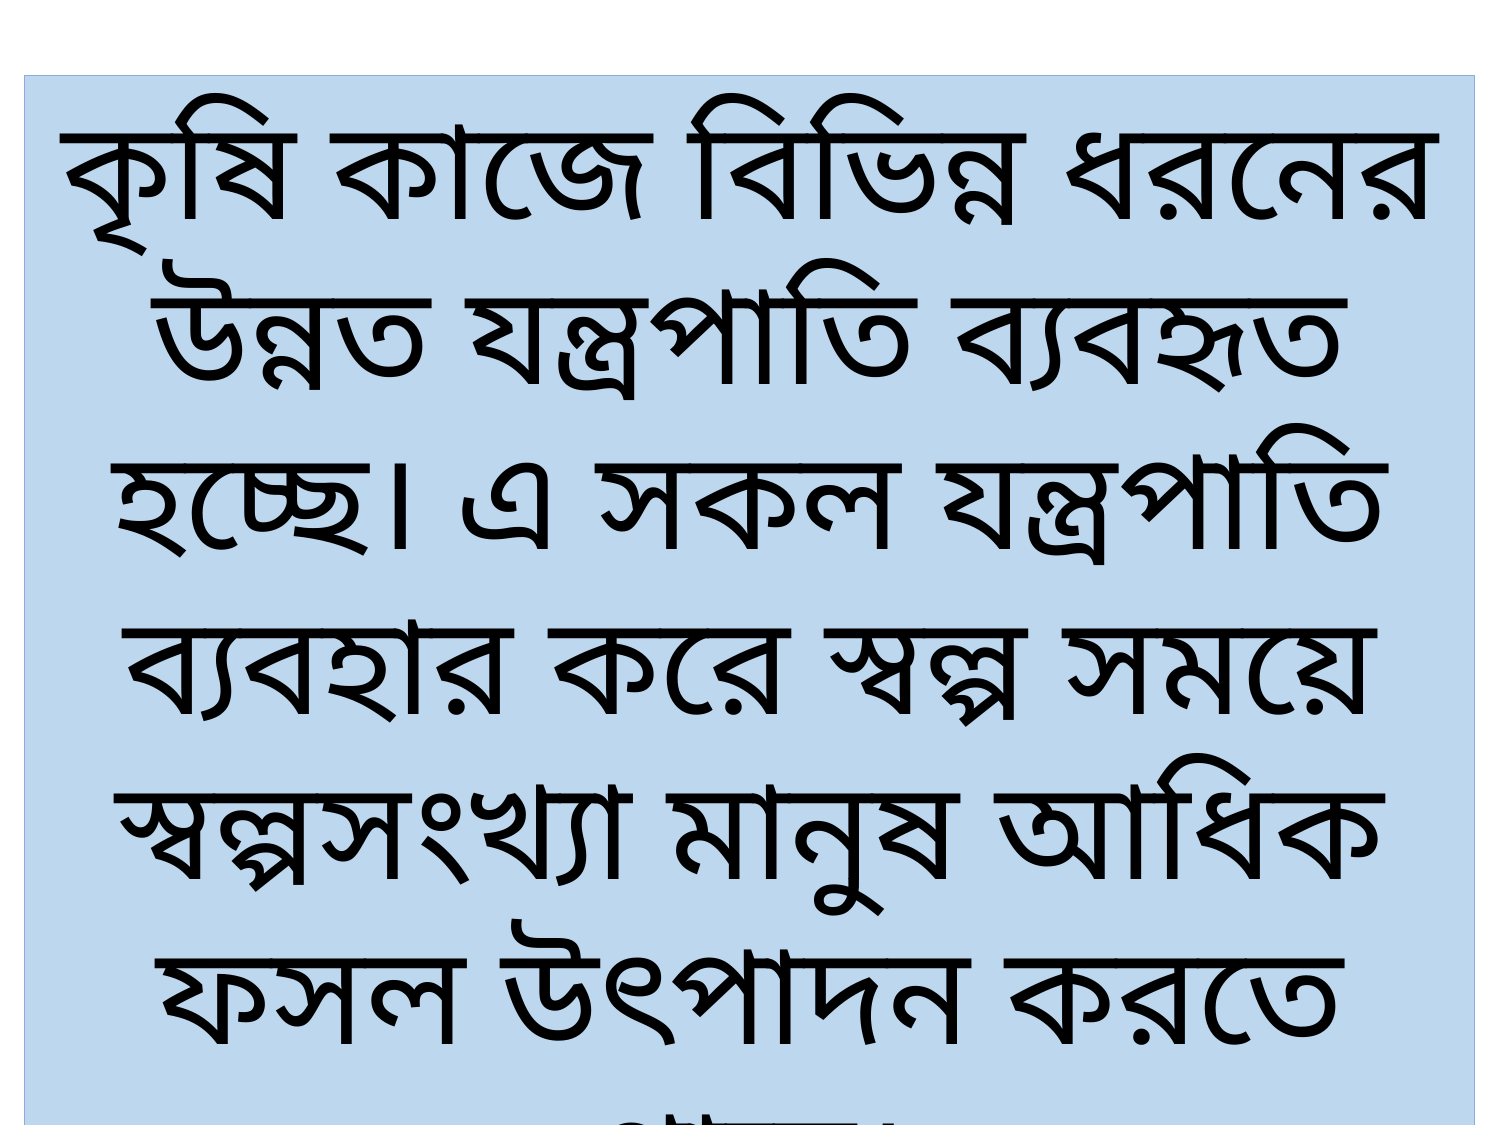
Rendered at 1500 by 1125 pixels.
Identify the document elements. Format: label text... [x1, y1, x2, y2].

text_box কৃষি কাজে বিভিন্ন ধরনের উন্নত যন্ত্রপাতি ব্যবহৃত হচ্ছে। এ সকল যন্ত্রপাতি ব্যবহার করে স্বল্প সময়ে স্বল্পসংখ্যা মানুষ আধিক ফসল উৎপাদন করতে পারে। [24, 75, 1475, 1125]
